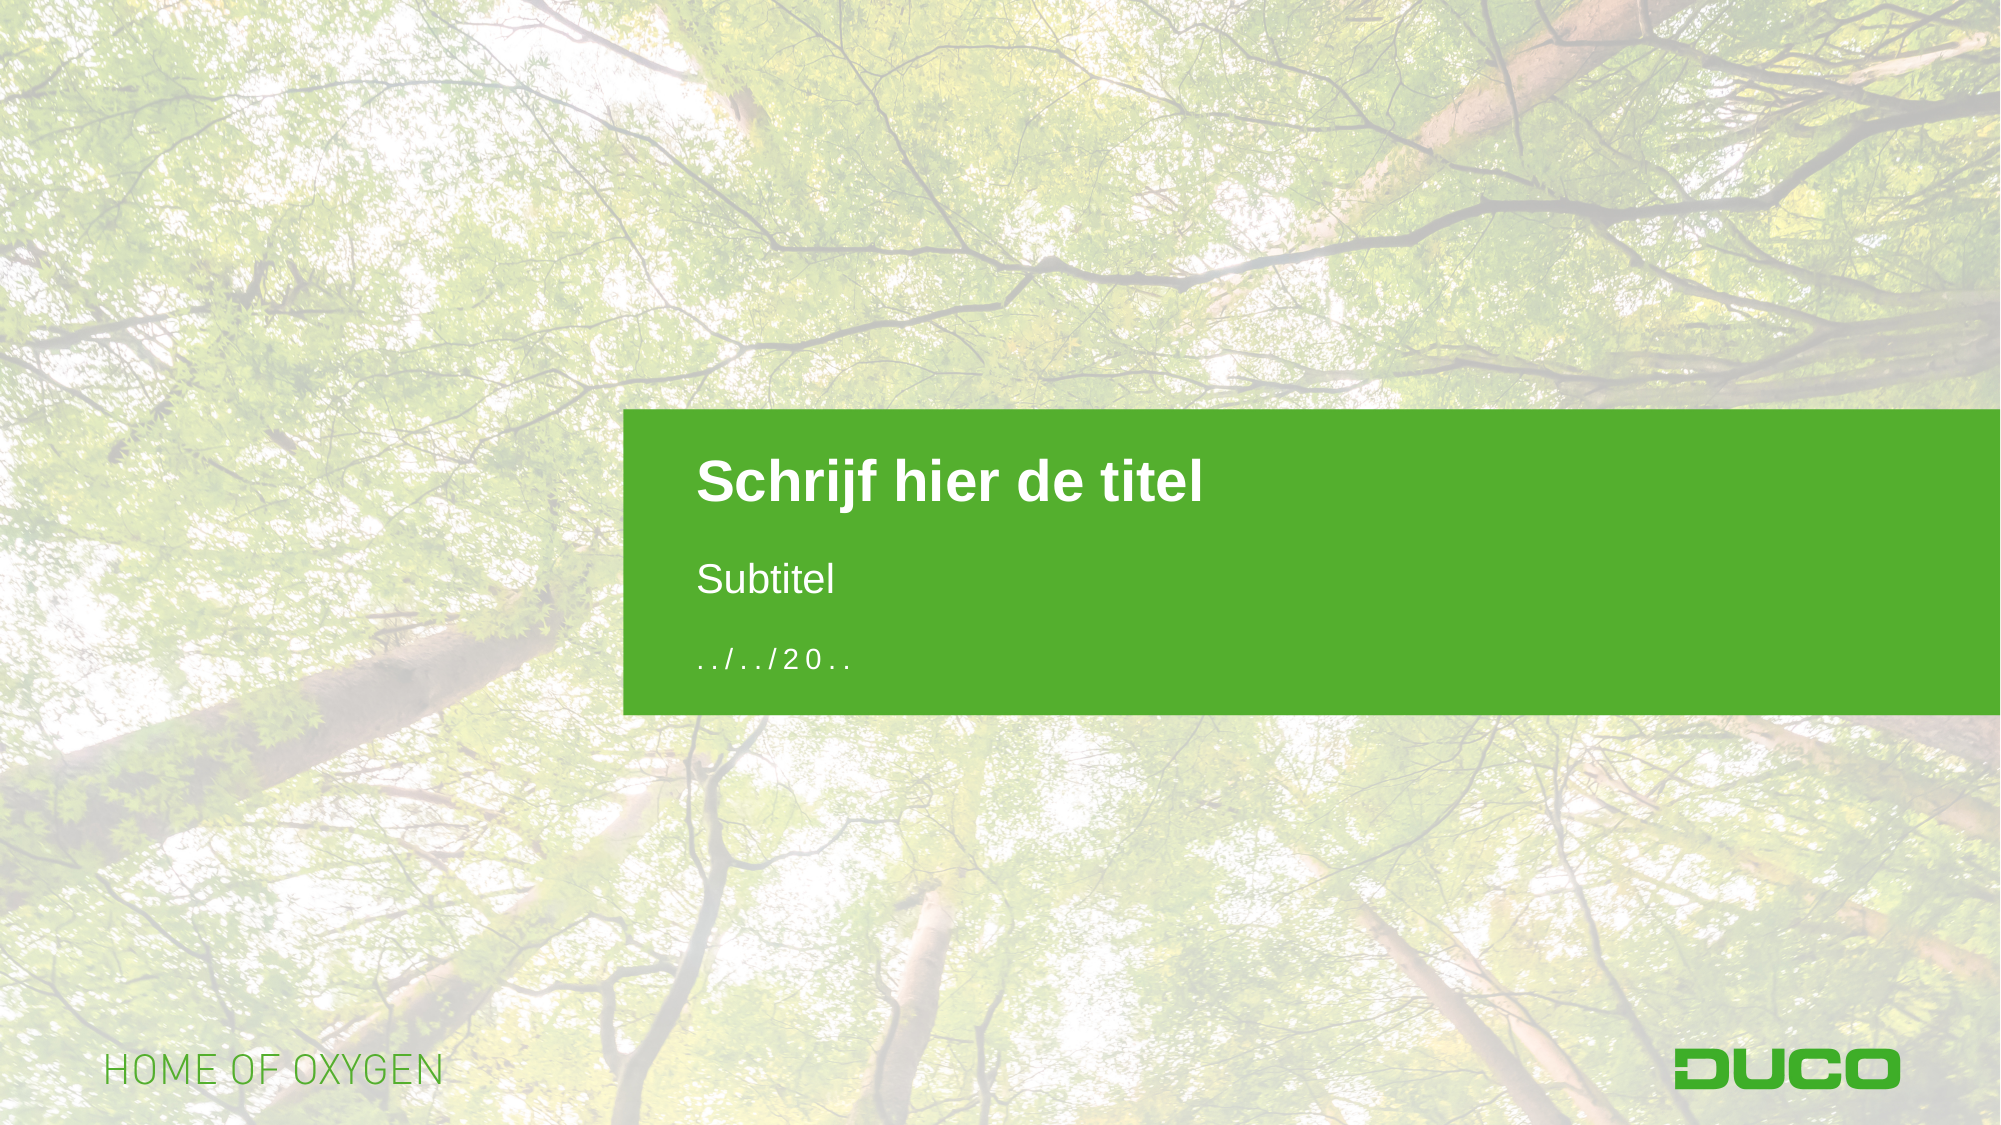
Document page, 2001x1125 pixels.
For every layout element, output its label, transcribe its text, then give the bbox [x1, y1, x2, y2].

text_box Subtitel [681, 544, 1838, 610]
text_box Schrijf hier de titel [681, 435, 1838, 521]
text_box ../../20.. [681, 633, 1167, 684]
picture [0, 0, 2001, 1125]
